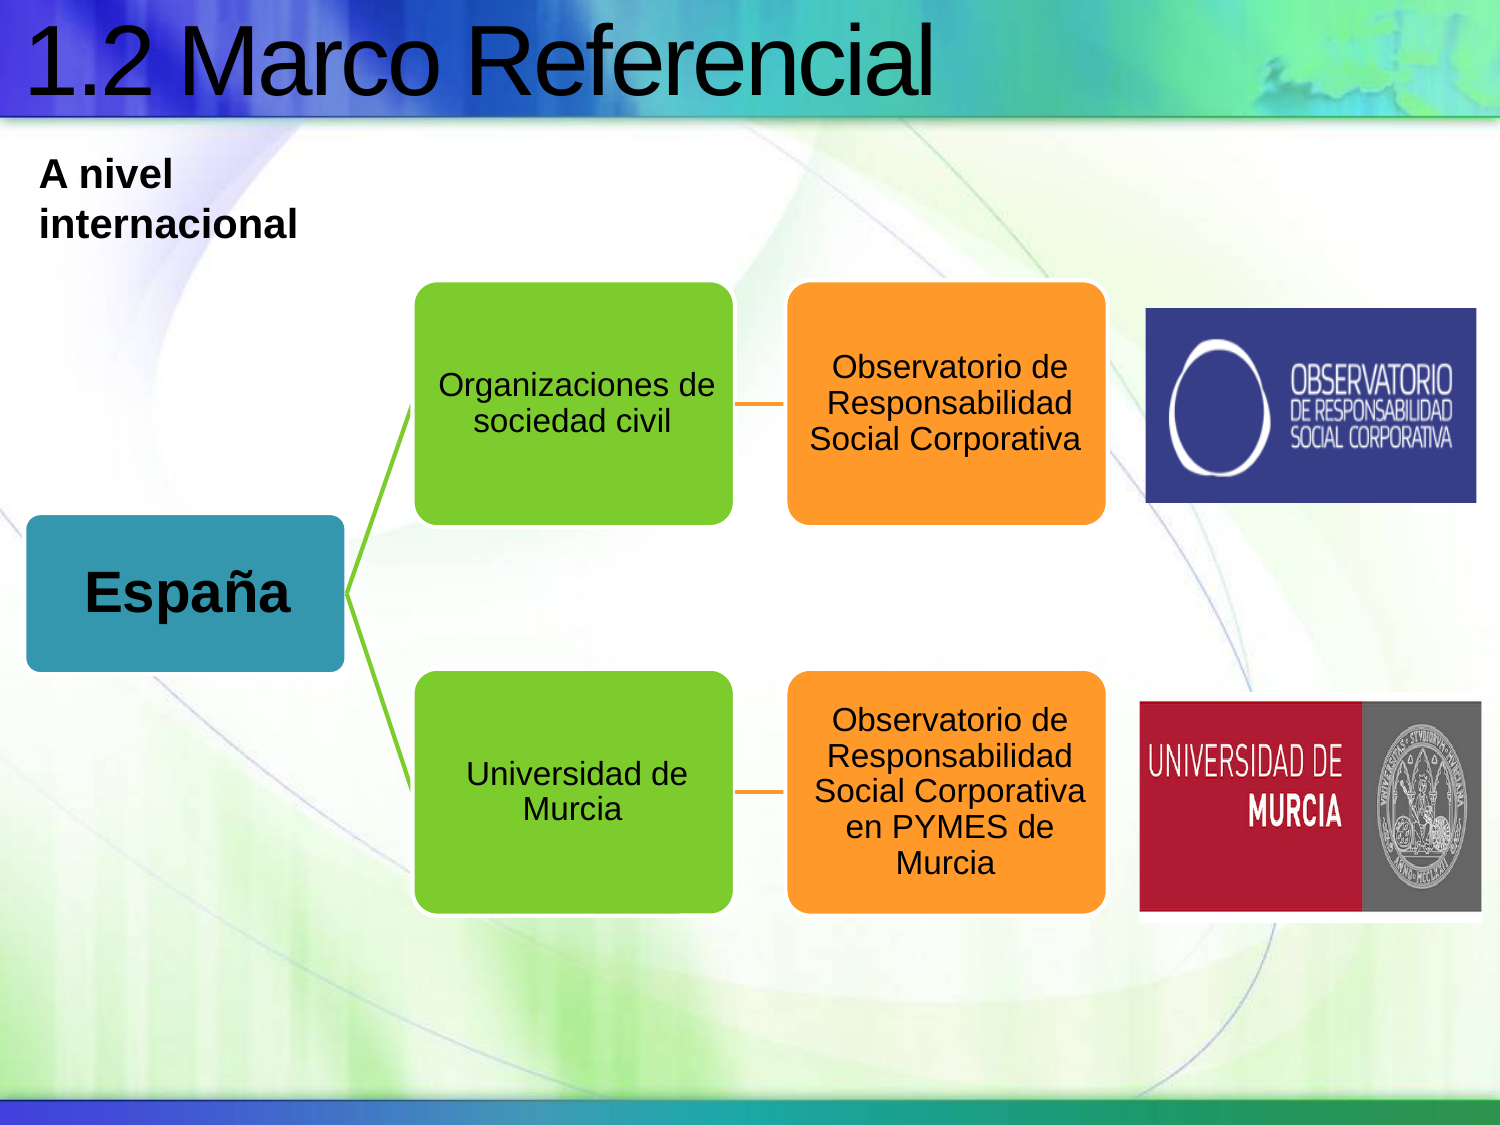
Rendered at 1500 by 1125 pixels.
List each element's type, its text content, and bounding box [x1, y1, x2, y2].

title 1.2 Marco Referencial [23, 8, 1399, 118]
picture [0, 0, 1500, 1125]
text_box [23, 204, 1251, 983]
text_box A nivel internacional [23, 139, 449, 204]
